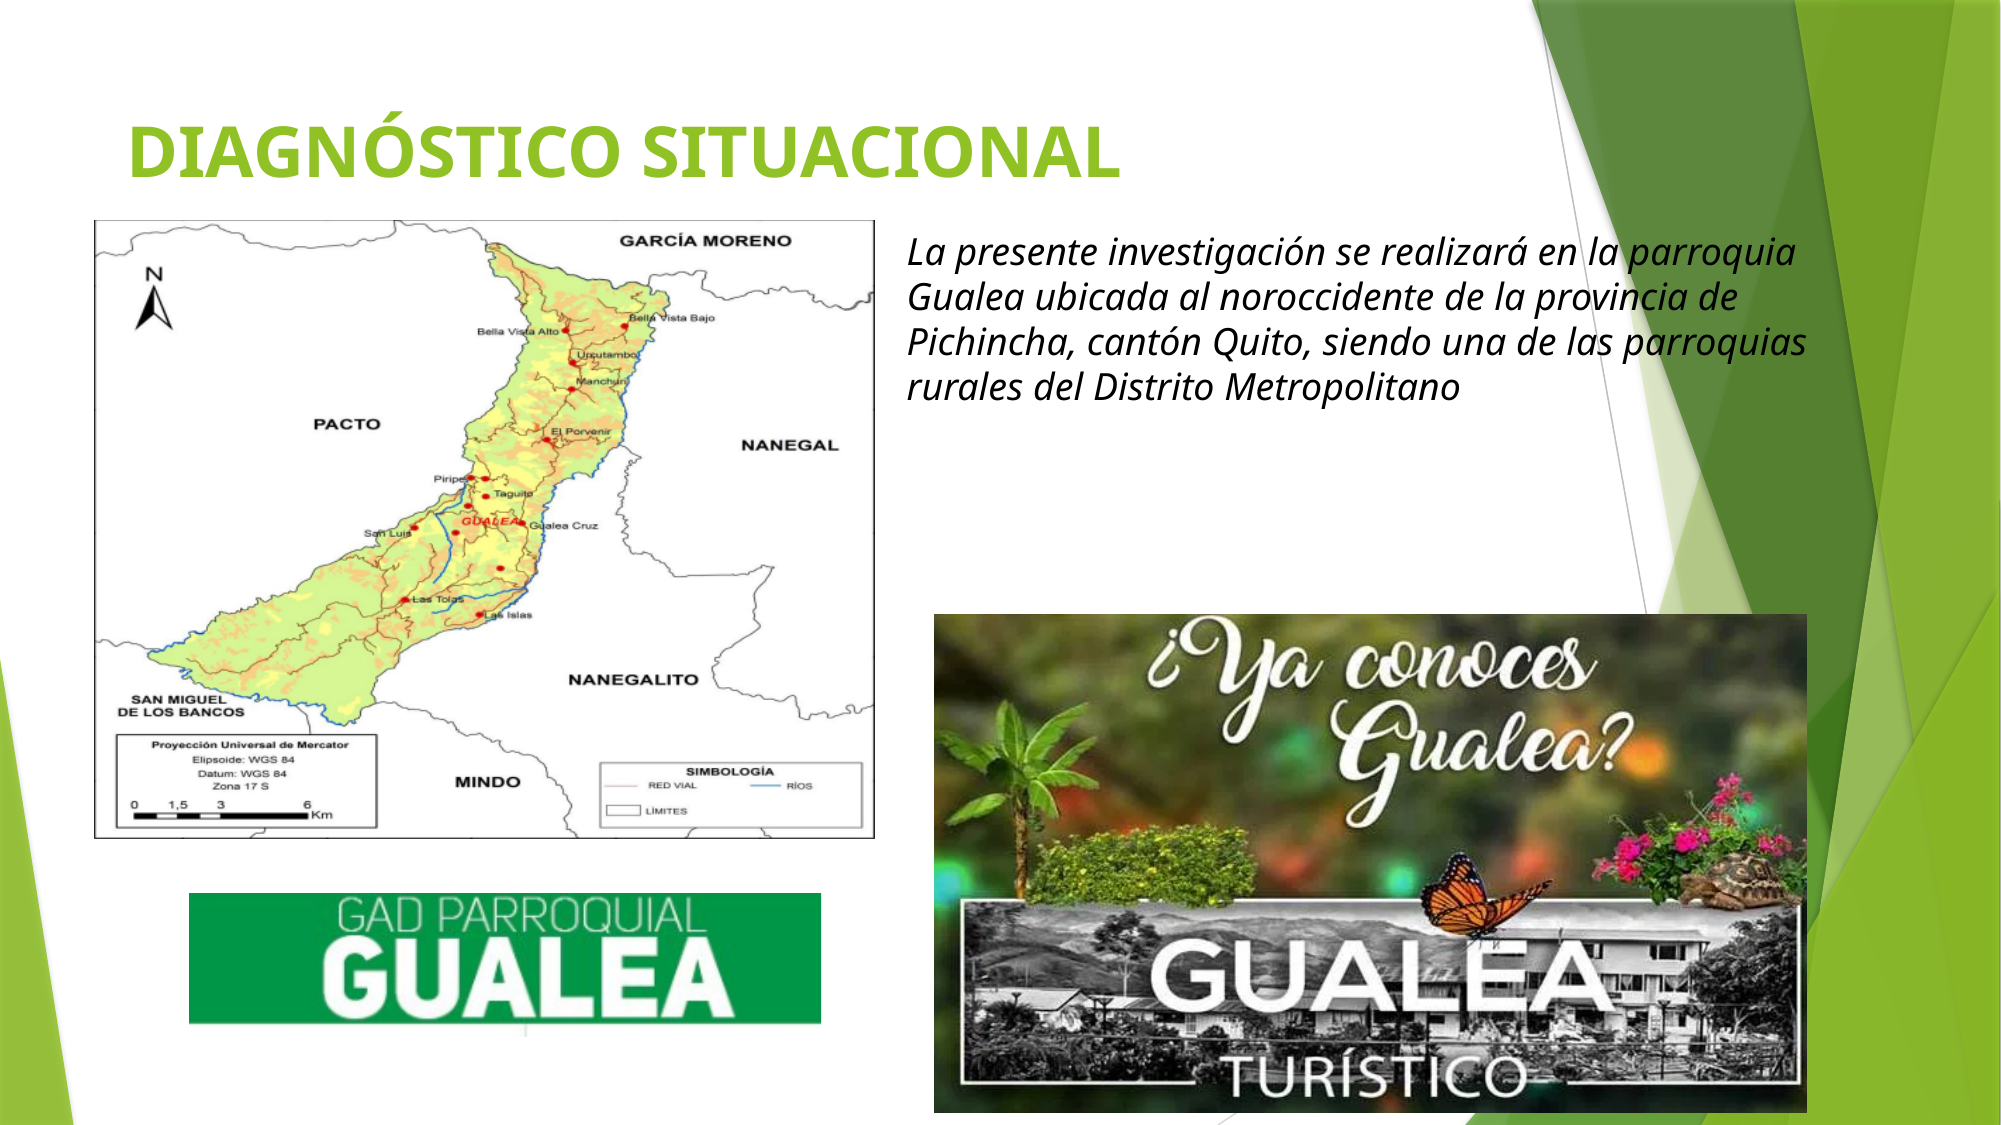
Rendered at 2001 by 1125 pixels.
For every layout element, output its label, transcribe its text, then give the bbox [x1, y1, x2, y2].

picture [188, 885, 822, 1037]
text_box La presente investigación se realizará en la parroquia Gualea ubicada al noroccidente de la provincia de Pichincha, cantón Quito, siendo una de las parroquias rurales del Distrito Metropolitano [891, 220, 1872, 416]
picture [933, 614, 1808, 1113]
title DIAGNÓSTICO SITUACIONAL [111, 99, 1146, 221]
picture [93, 219, 876, 840]
